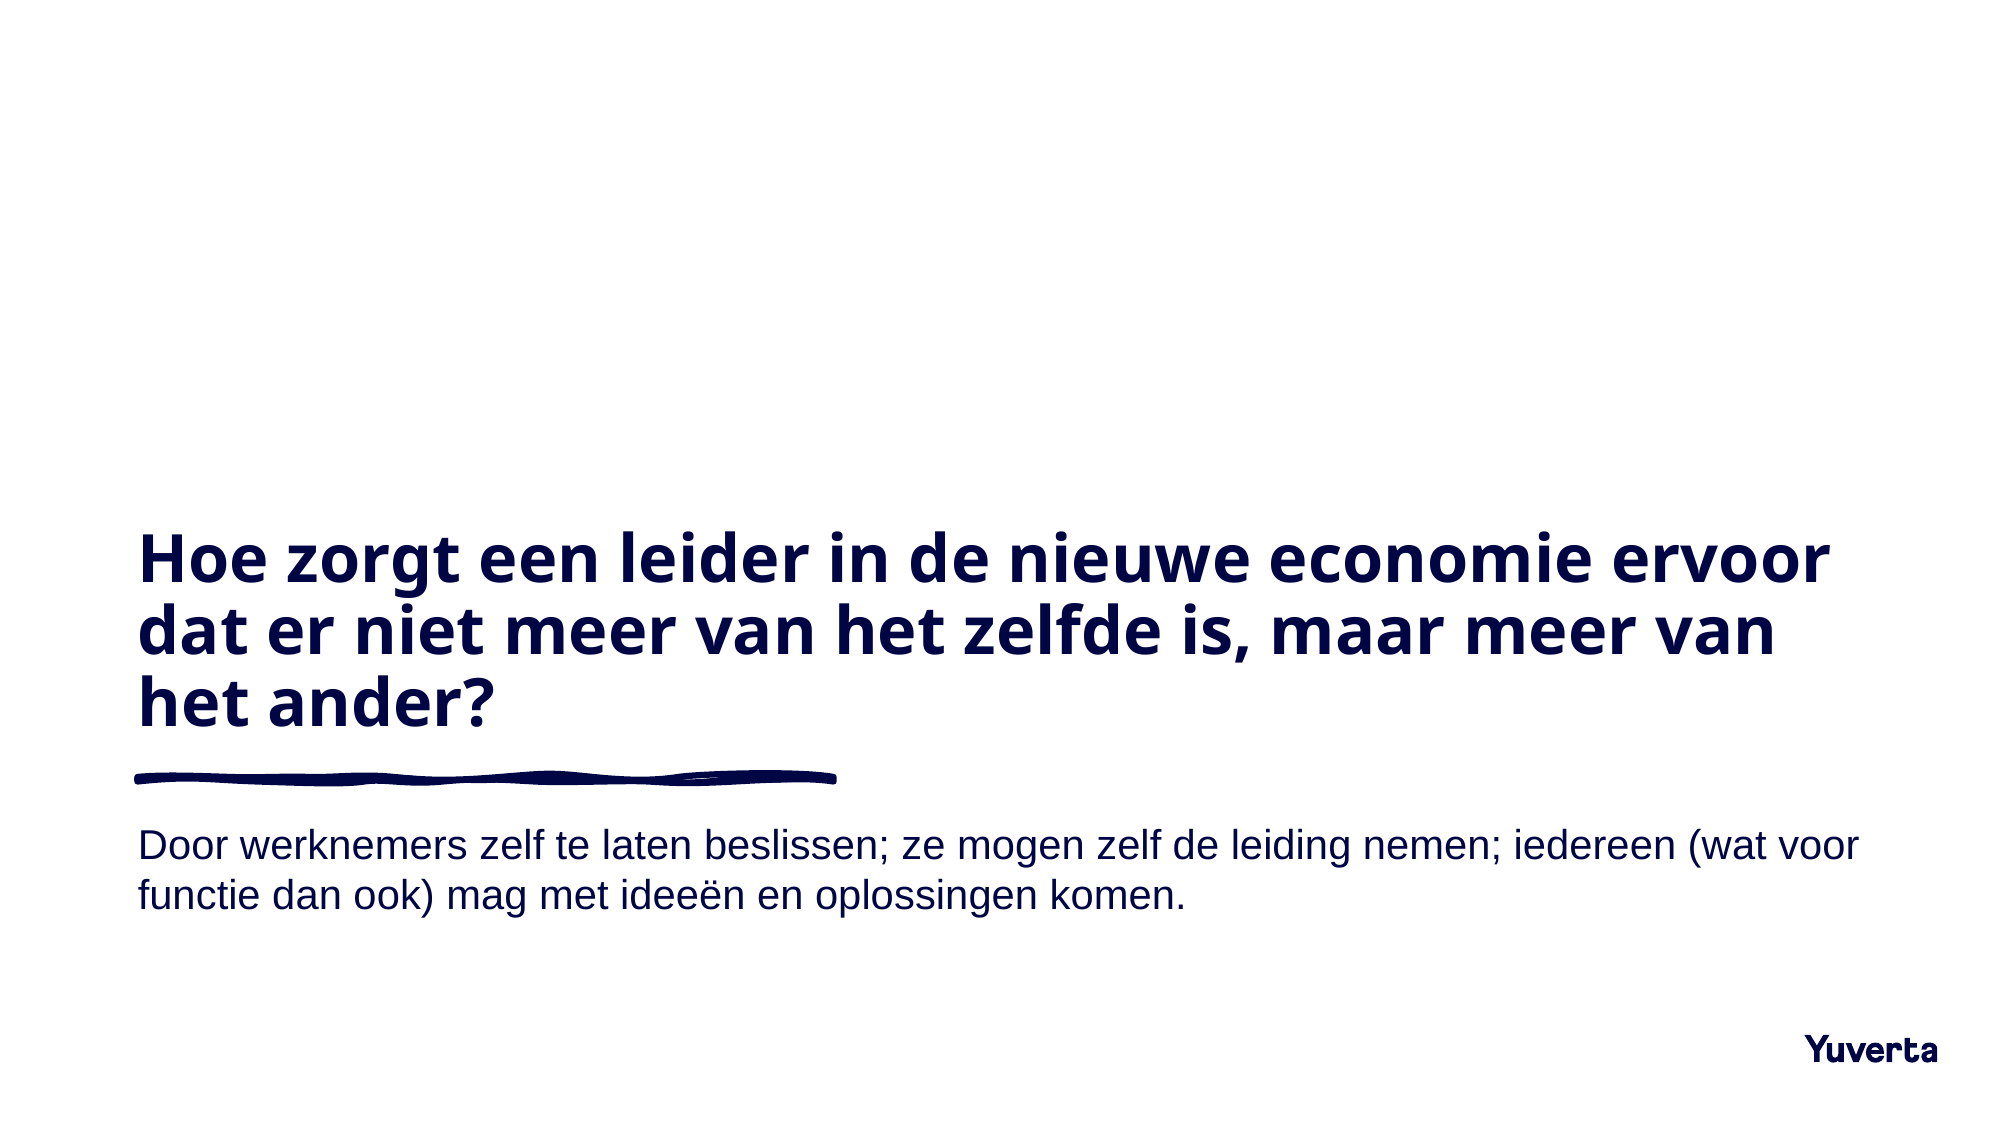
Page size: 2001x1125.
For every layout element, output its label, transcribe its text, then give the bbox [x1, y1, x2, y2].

title Hoe zorgt een leider in de nieuwe economie ervoor dat er niet meer van het zelfde is, maar meer van het ander? [138, 73, 1863, 741]
subtitle Door werknemers zelf te laten beslissen; ze mogen zelf de leiding nemen; iedereen (wat voor functie dan ook) mag met ideeën en oplossingen komen. [138, 817, 1863, 1002]
